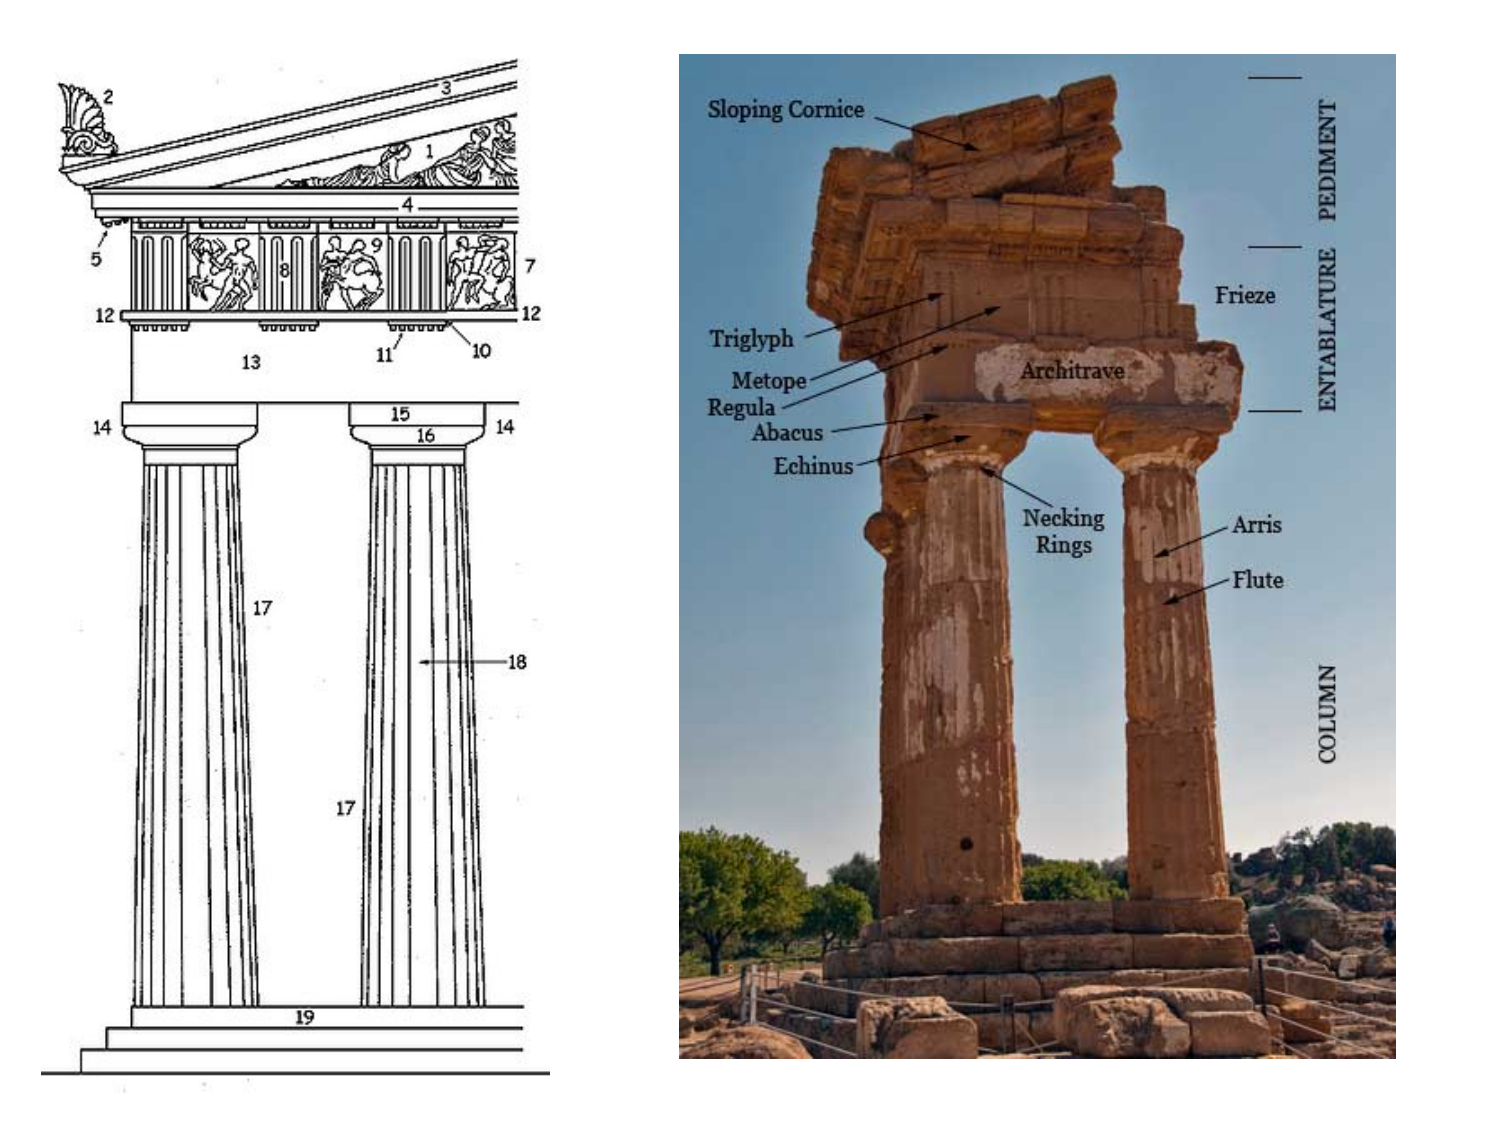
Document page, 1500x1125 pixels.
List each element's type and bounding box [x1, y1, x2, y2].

picture [41, 30, 550, 1107]
picture [678, 54, 1396, 1059]
